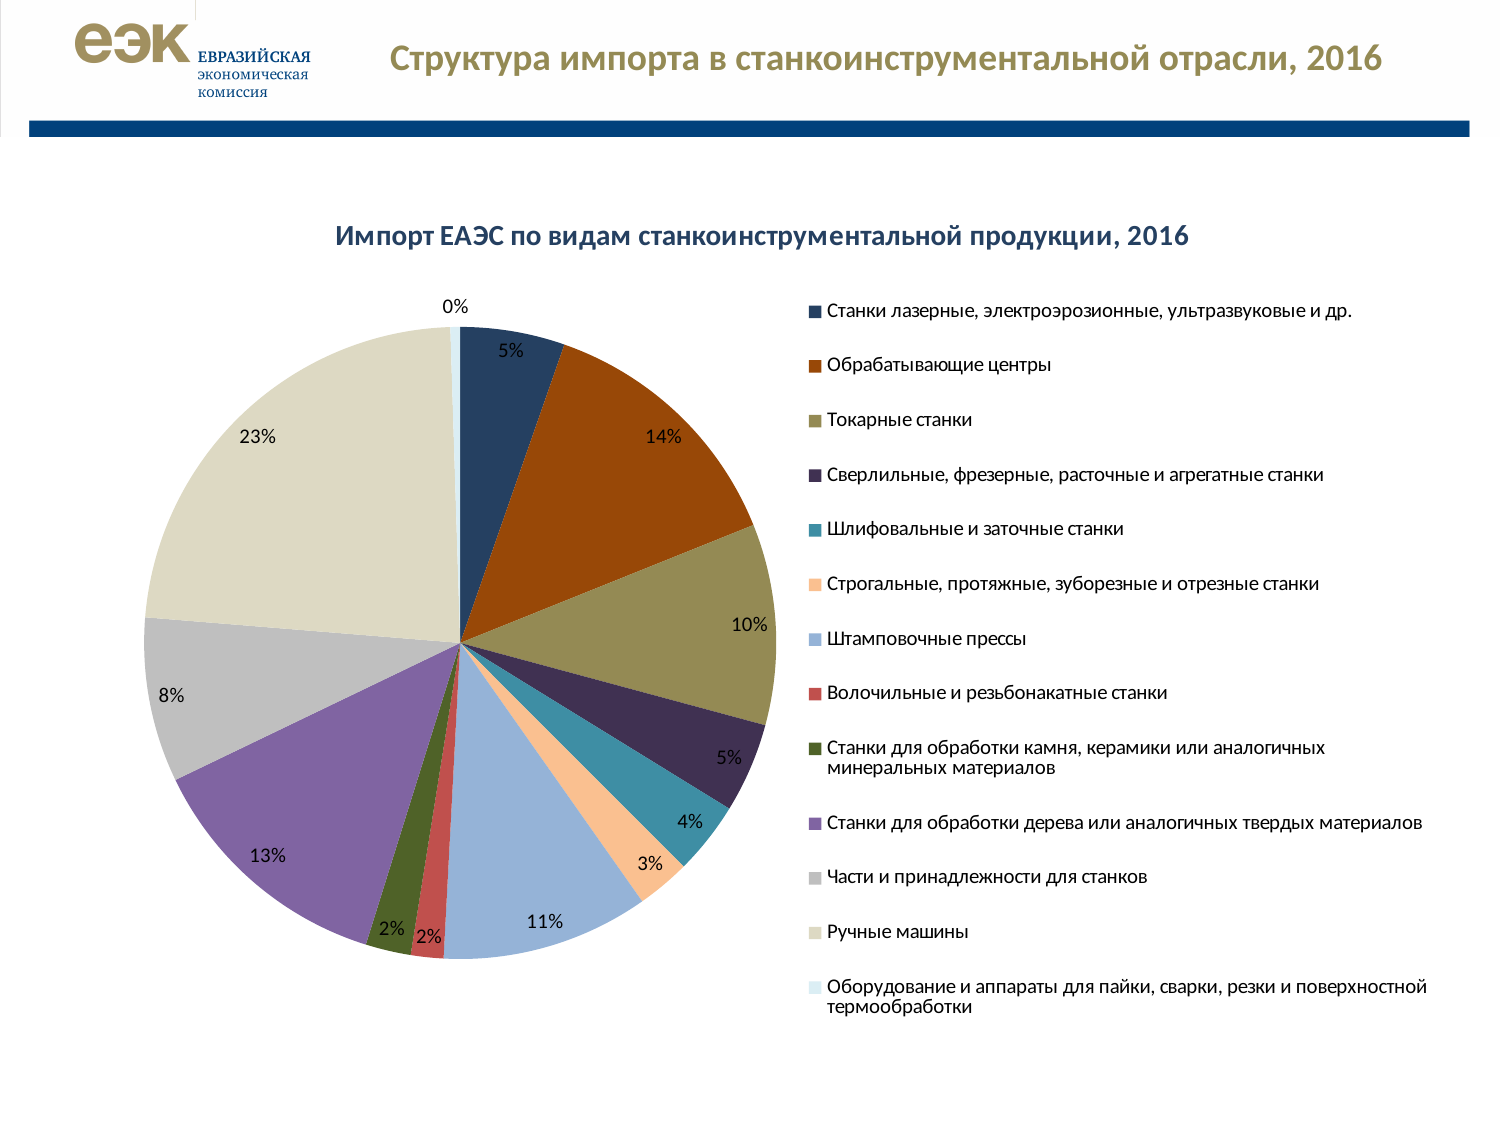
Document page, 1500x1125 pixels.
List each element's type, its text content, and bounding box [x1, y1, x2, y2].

title Структура импорта в станкоинструментальной отрасли, 2016 [375, 36, 1451, 76]
chart [74, 188, 1451, 1053]
